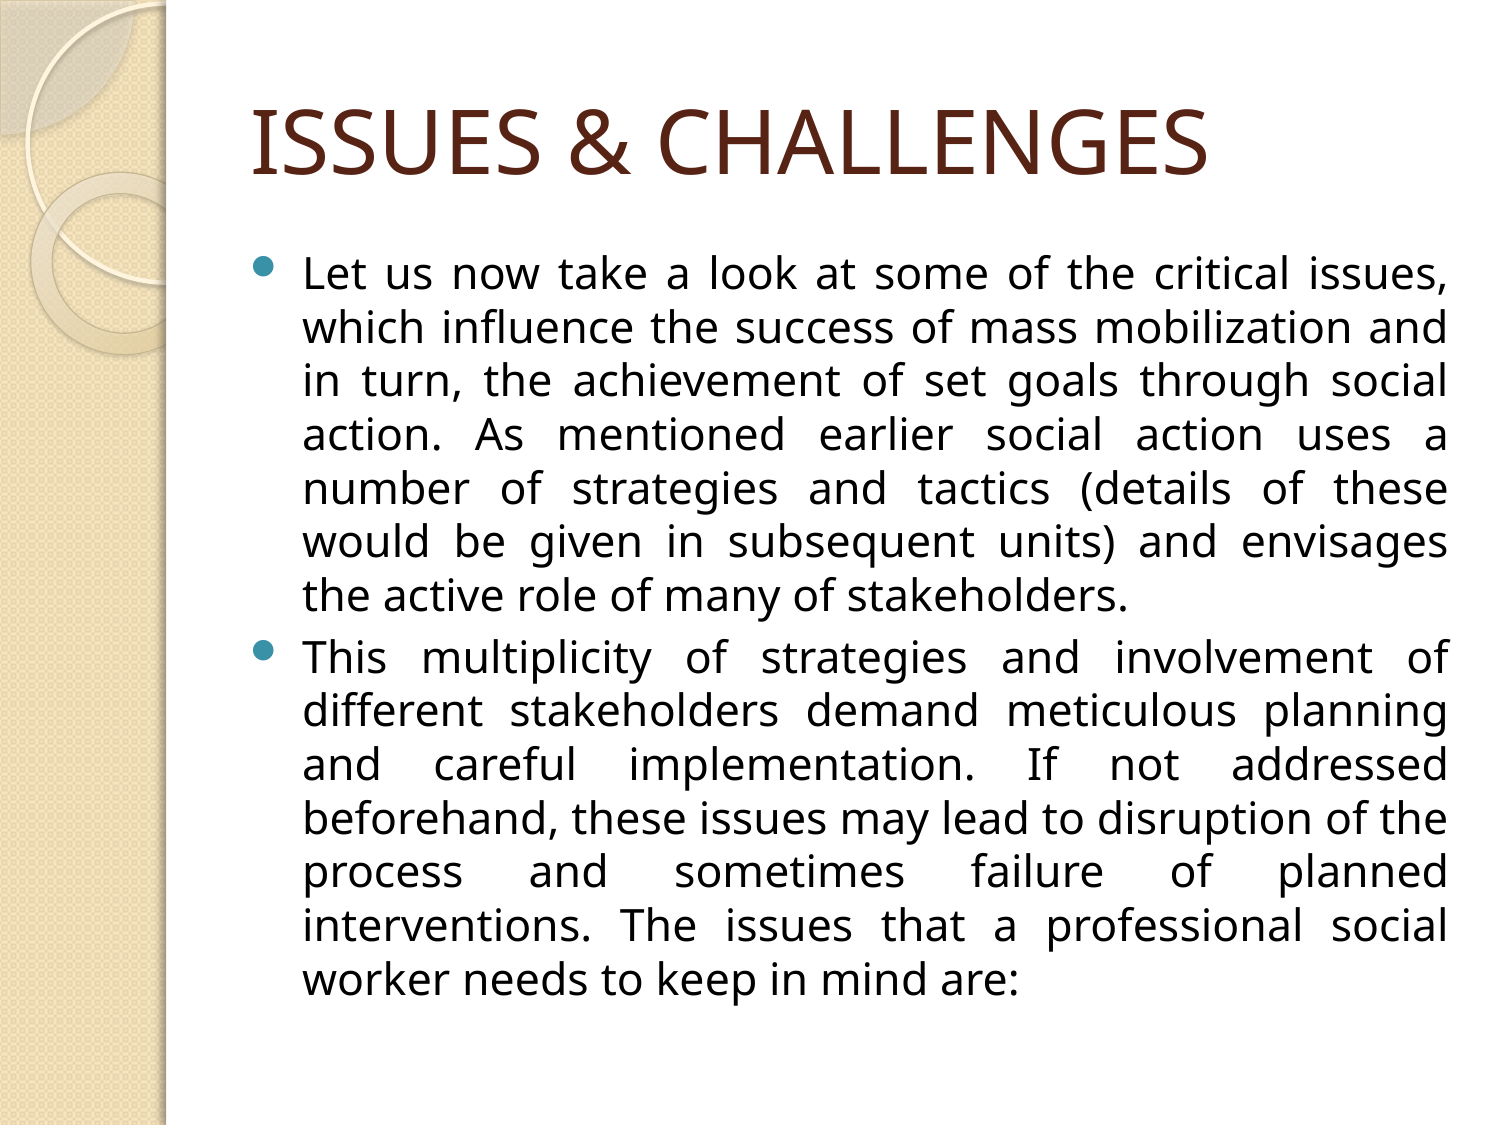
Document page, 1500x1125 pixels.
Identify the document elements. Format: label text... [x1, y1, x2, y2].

title ISSUES & CHALLENGES [235, 45, 1466, 233]
list Let us now take a look at some of the critical issues, which influence the success of mass mobilization and in turn, the achievement of set goals through social action. As mentioned earlier social action uses a number of strategies and tactics (details of these would be given in subsequent units) and envisages the active role of many of stakeholders. This multiplicity of strategies and involvement of different stakeholders demand meticulous planning and careful implementation. If not addressed beforehand, these issues may lead to disruption of the process and sometimes failure of planned interventions. The issues that a professional social worker needs to keep in mind are: [235, 237, 1466, 1025]
